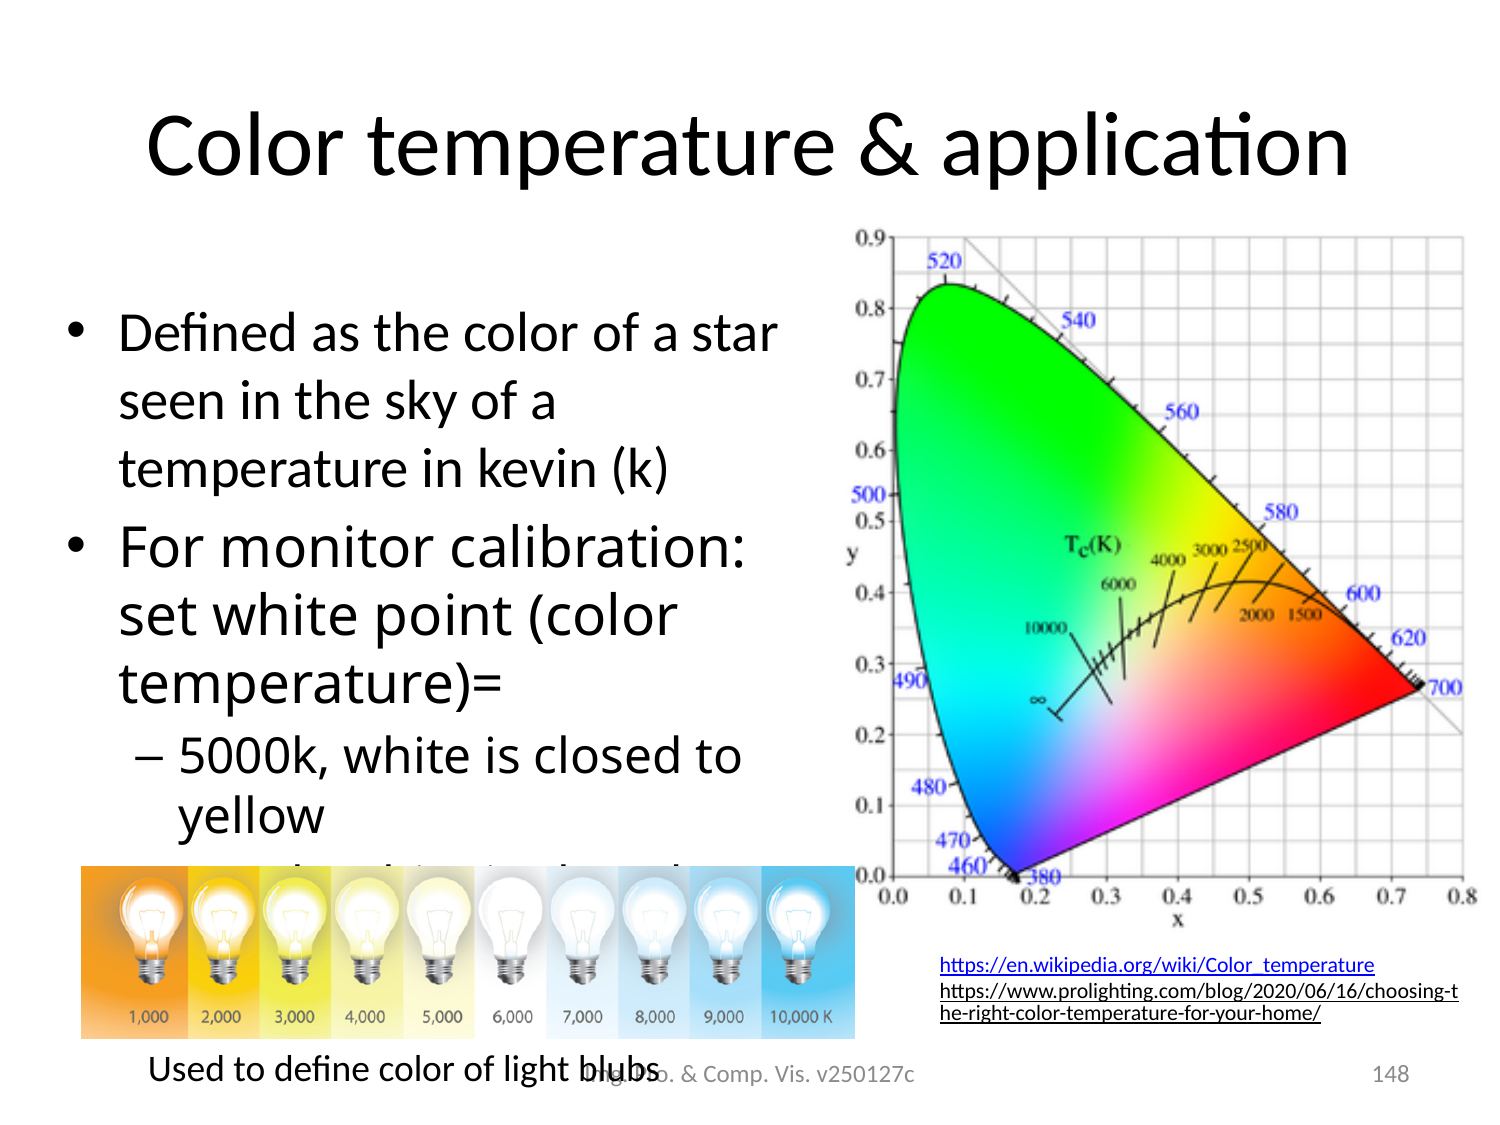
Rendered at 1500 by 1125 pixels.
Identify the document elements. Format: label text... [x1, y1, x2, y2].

list Defined as the color of a star seen in the sky of a temperature in kevin (k) For monitor calibration: set white point (color temperature)= 5000k, white is closed to yellow 6500k, white is closed to blue [51, 287, 832, 985]
text_box Used to define color of light blubs [133, 1048, 676, 1097]
slide_number 148 [1074, 1042, 1425, 1103]
footer Img. Pro. & Comp. Vis. v250127c [512, 1042, 988, 1103]
picture [80, 212, 1484, 1040]
text_box https://en.wikipedia.org/wiki/Color_temperature https://www.prolighting.com/blog/2020/06/16/choosing-the-right-color-temperature-for-your-home/ [924, 948, 1478, 1037]
title Color temperature & application [75, 45, 1425, 233]
